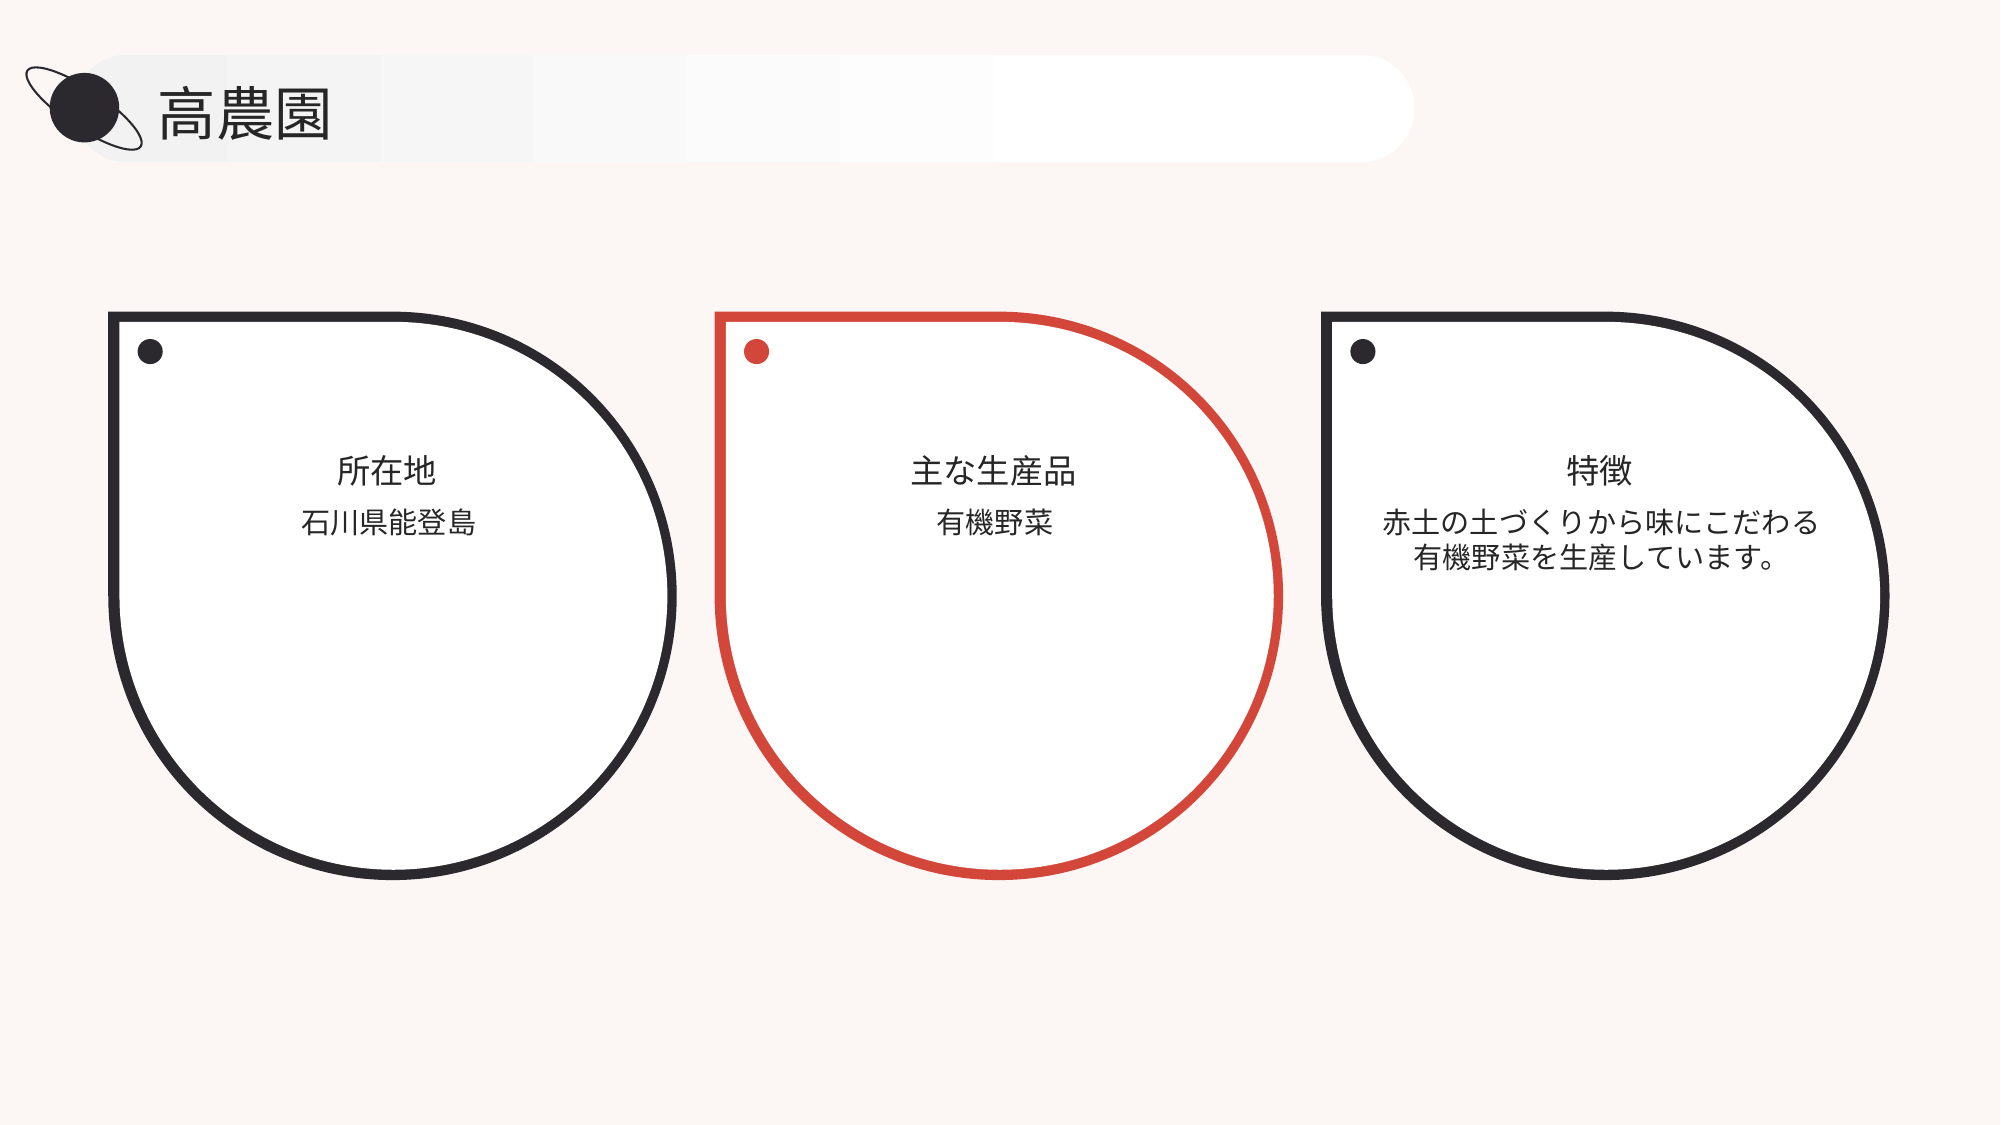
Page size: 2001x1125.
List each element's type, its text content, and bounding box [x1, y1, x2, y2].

text_box [1825, 415, 1890, 773]
text_box 赤土の土づくりから味にこだわる有機野菜を生産しています。 [1375, 504, 1828, 806]
text_box [1218, 414, 1284, 774]
text_box [743, 338, 770, 365]
text_box [1332, 321, 1881, 757]
text_box [137, 338, 163, 365]
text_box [16, 54, 152, 163]
text_box [612, 415, 677, 773]
text_box [119, 321, 668, 757]
text_box [201, 806, 584, 881]
text_box [807, 806, 1191, 881]
text_box [1430, 806, 1782, 870]
text_box 高農園 [157, 73, 1909, 151]
text_box 石川県能登島 [162, 504, 615, 806]
text_box 特徴 [1375, 381, 1825, 490]
text_box 所在地 [162, 381, 612, 490]
text_box [725, 321, 1274, 758]
text_box [1350, 338, 1376, 365]
text_box [108, 311, 579, 763]
text_box [0, 0, 2000, 1125]
text_box [714, 311, 1185, 764]
text_box [1321, 311, 1792, 763]
text_box [217, 806, 570, 870]
text_box [1413, 806, 1797, 881]
text_box 主な生産品 [769, 381, 1218, 490]
text_box 有機野菜 [769, 504, 1221, 806]
text_box [152, 54, 1402, 163]
text_box [824, 806, 1176, 870]
